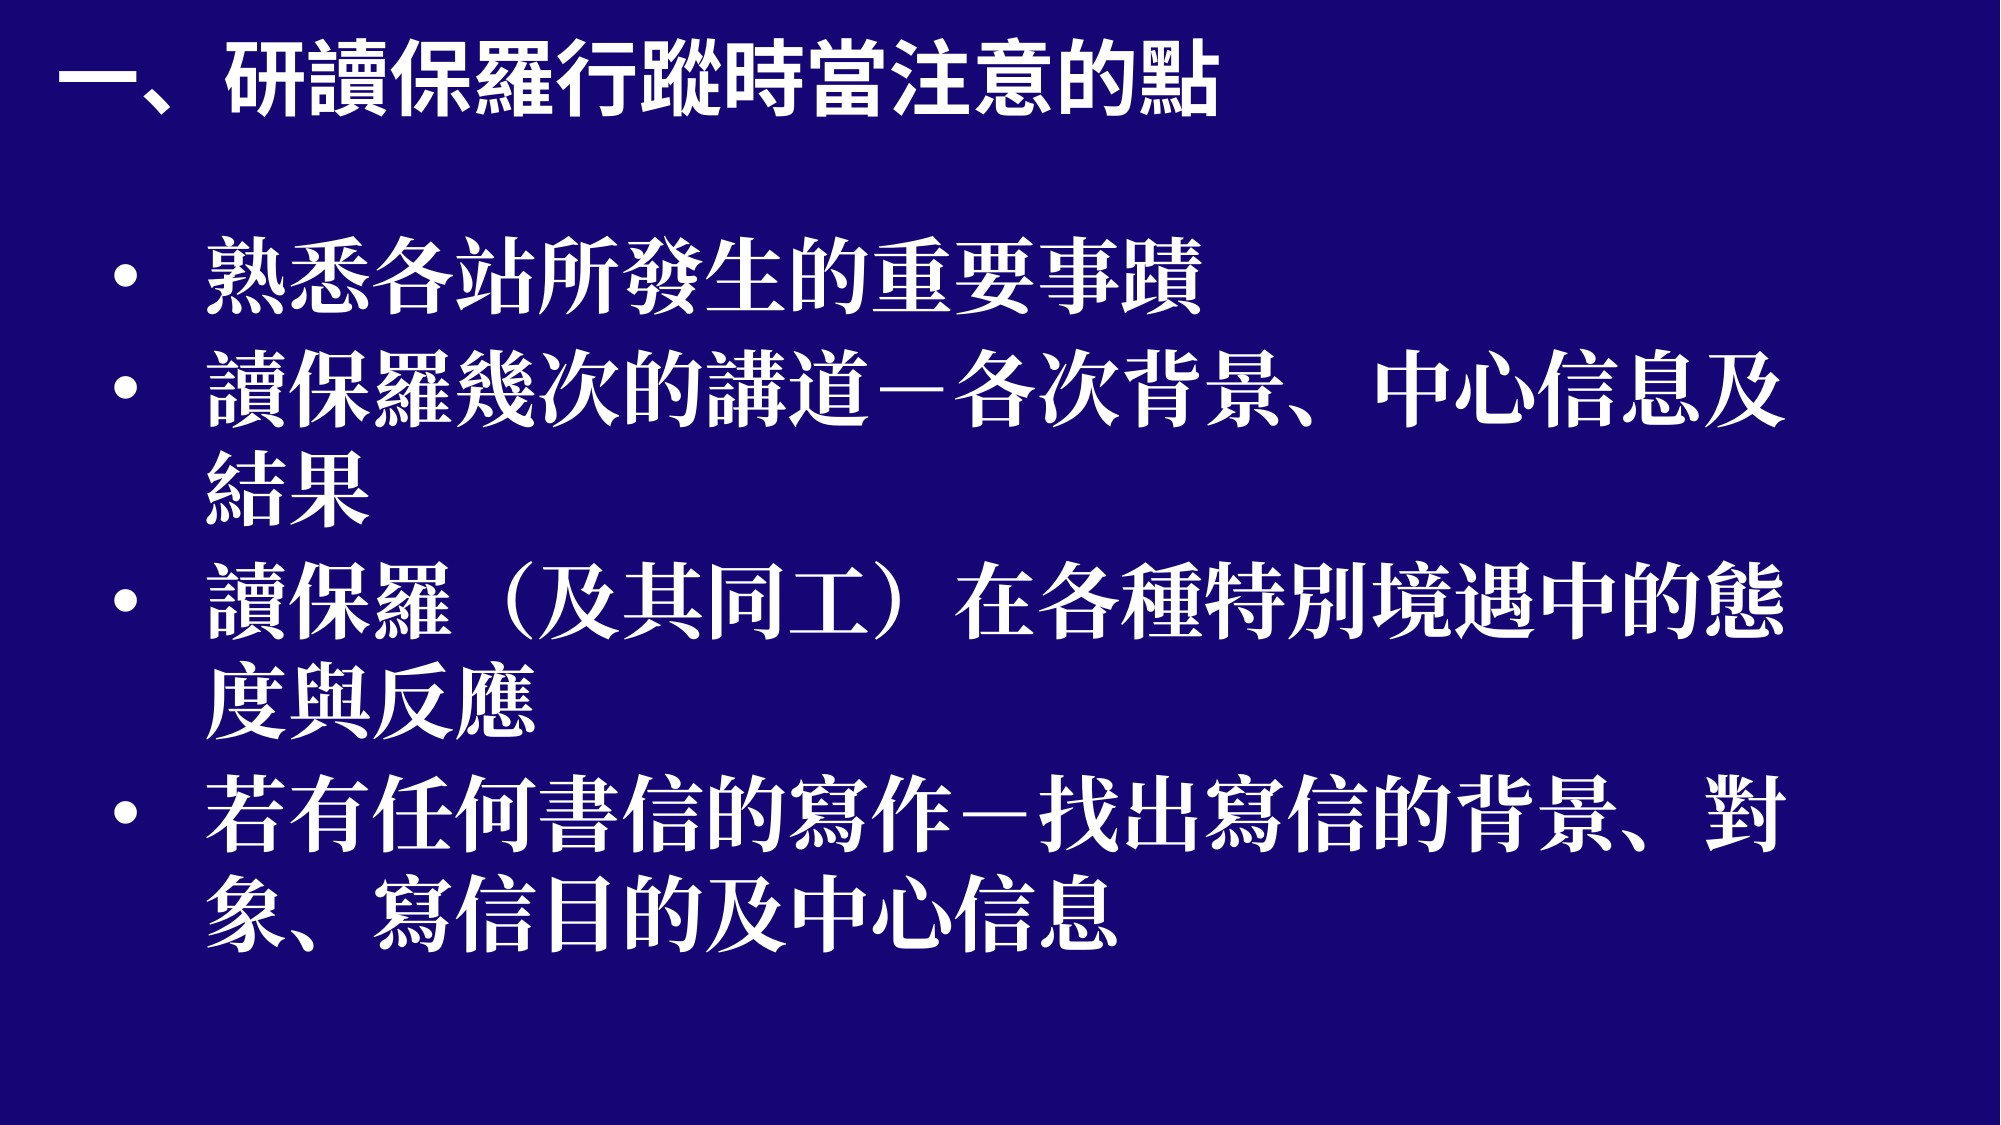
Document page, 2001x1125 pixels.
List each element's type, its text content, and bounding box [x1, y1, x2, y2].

text_box 一、研讀保羅行蹤時當注意的點 [41, 18, 1238, 134]
text_box 熟悉各站所發生的重要事蹟 讀保羅幾次的講道－各次背景、中心信息及結果 讀保羅（及其同工）在各種特別境遇中的態度與反應 若有任何書信的寫作－找出寫信的背景、對象、寫信目的及中心信息 [21, 217, 1827, 970]
